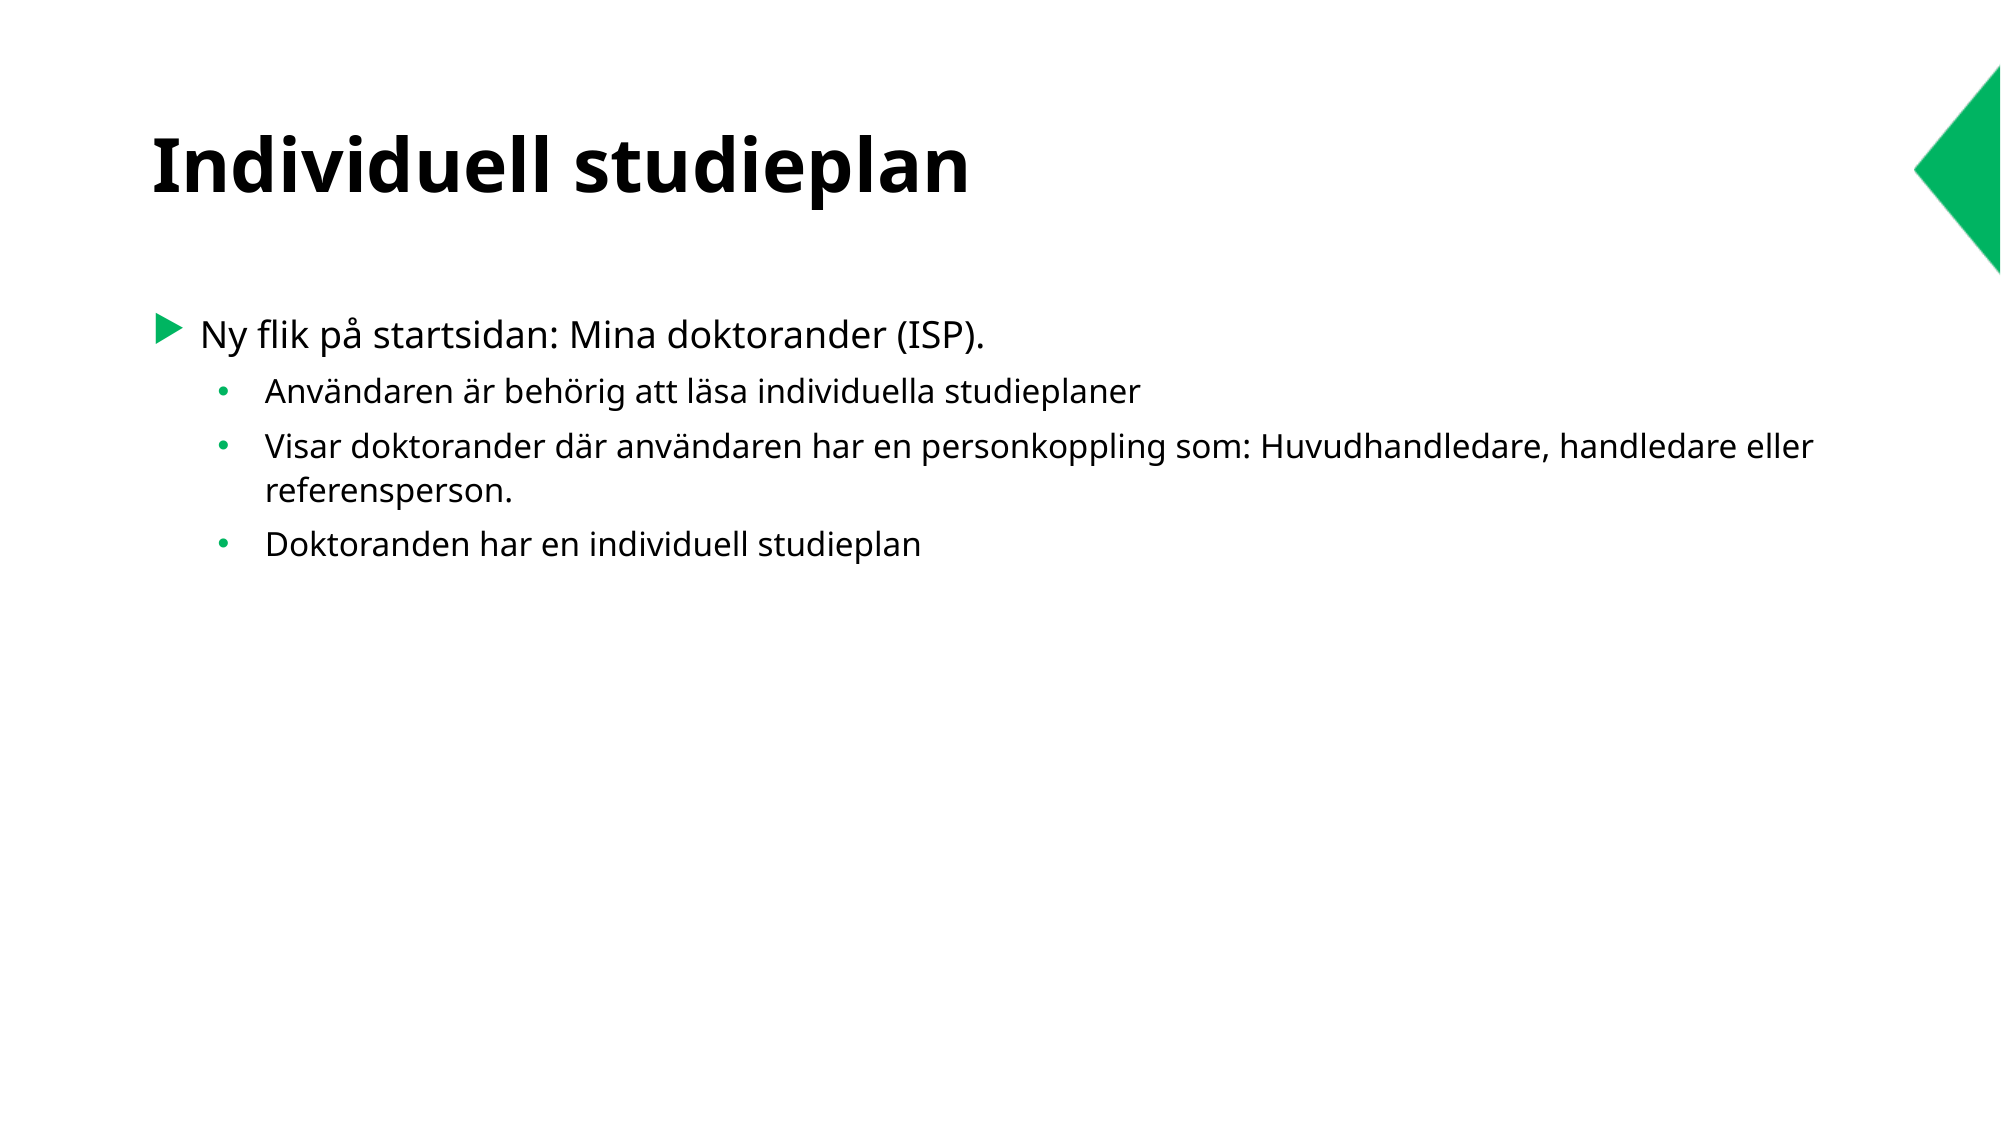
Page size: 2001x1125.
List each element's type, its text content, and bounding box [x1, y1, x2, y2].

list Ny flik på startsidan: Mina doktorander (ISP). Användaren är behörig att läsa individuella studieplaner Visar doktorander där användaren har en personkoppling som: Huvudhandledare, handledare eller referensperson. Doktoranden har en individuell studieplan [137, 299, 1863, 1014]
title Individuell studieplan [137, 59, 1863, 278]
